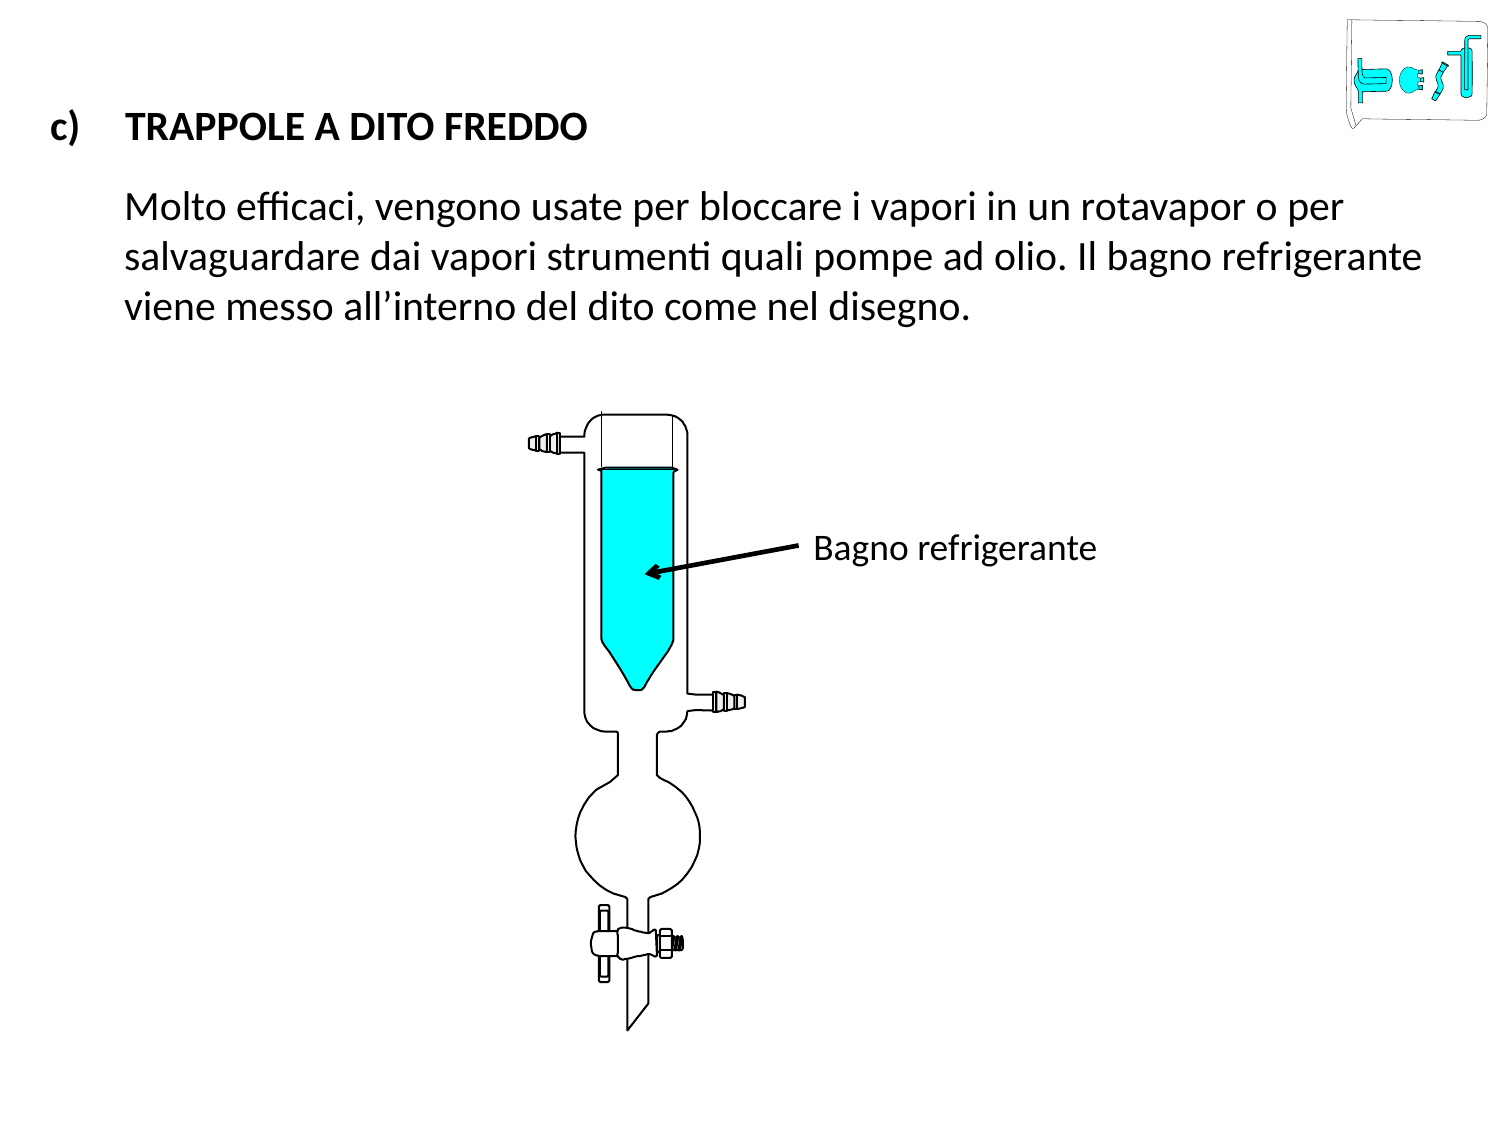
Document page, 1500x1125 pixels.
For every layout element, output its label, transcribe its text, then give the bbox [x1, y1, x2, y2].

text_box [1345, 19, 1489, 130]
text_box Bagno refrigerante [798, 515, 1113, 576]
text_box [644, 545, 798, 575]
text_box Trappole a dito freddo Molto efficaci, vengono usate per bloccare i vapori in un rotavapor o per salvaguardare dai vapori strumenti quali pompe ad olio. Il bagno refrigerante viene messo all’interno del dito come nel disegno. [35, 46, 1500, 337]
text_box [527, 409, 748, 1033]
